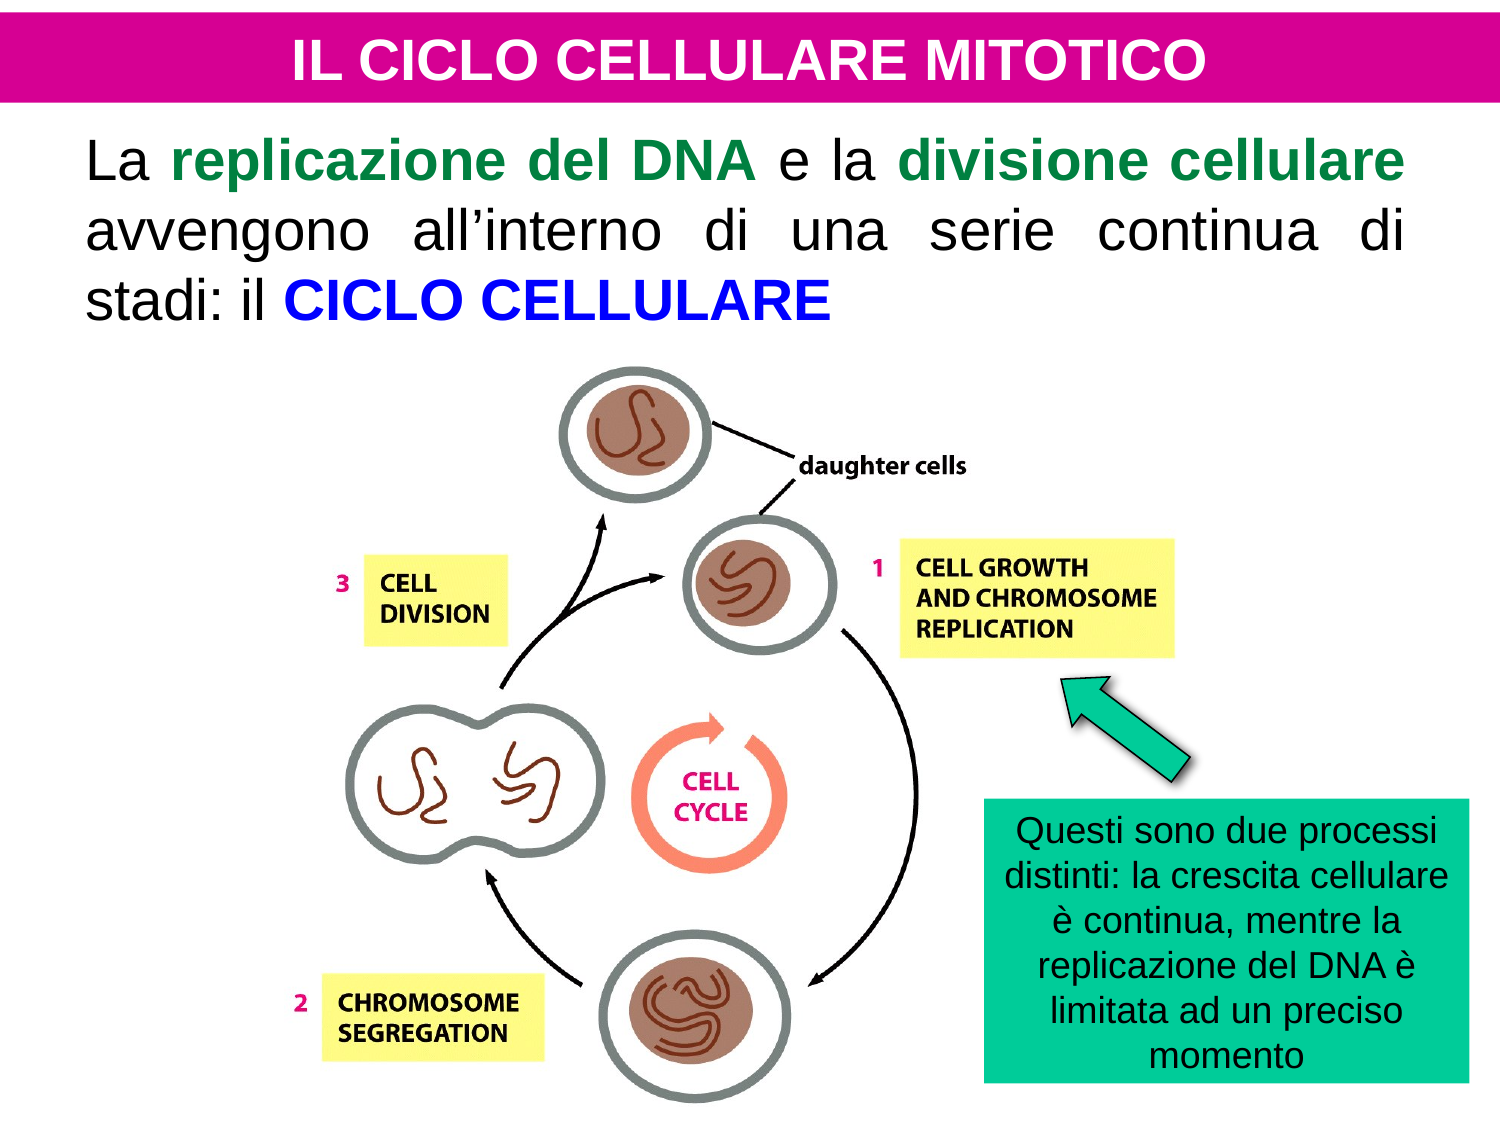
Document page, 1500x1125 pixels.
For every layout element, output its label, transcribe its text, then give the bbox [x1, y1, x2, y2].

text_box IL CICLO CELLULARE MITOTICO [0, 12, 1500, 103]
text_box La replicazione del DNA e la divisione cellulare avvengono all’interno di una serie continua di stadi: il CICLO CELLULARE [70, 115, 1422, 340]
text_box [983, 692, 1470, 1085]
picture [284, 360, 1181, 1113]
